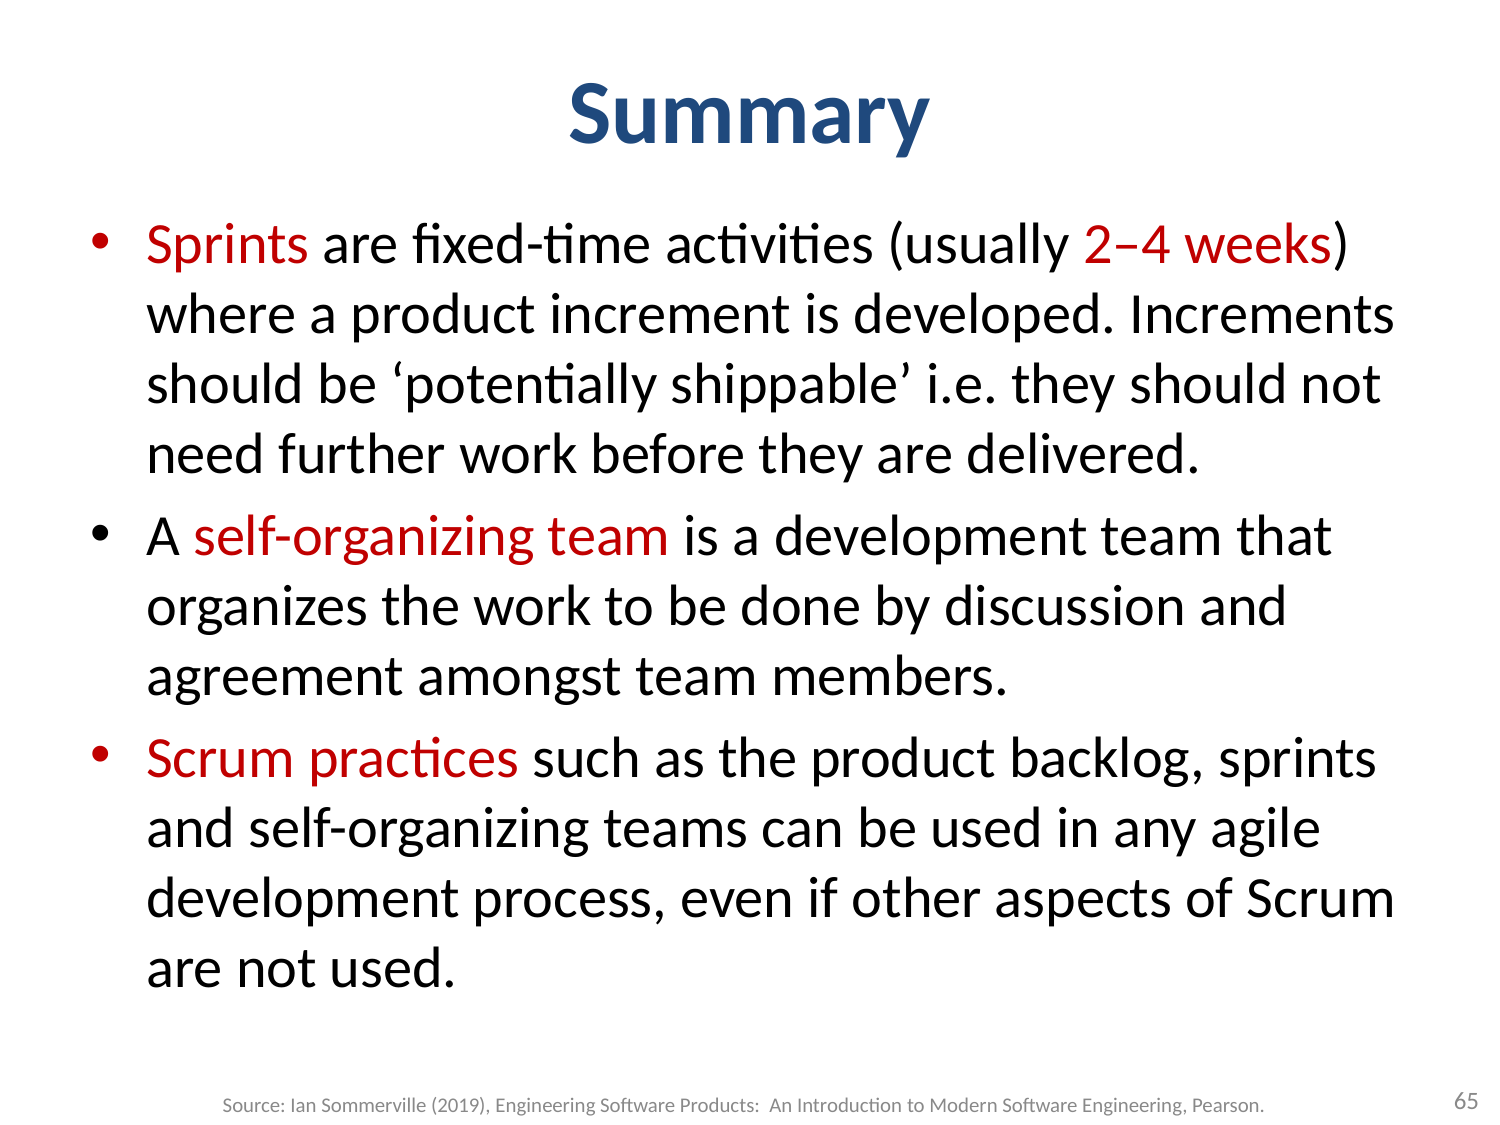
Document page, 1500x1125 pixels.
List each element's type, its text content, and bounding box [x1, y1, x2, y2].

title Summary [75, 45, 1425, 168]
list Sprints are fixed-time activities (usually 2–4 weeks) where a product increment is developed. Increments should be ‘potentially shippable’ i.e. they should not need further work before they are delivered. A self-organizing team is a development team that organizes the work to be done by discussion and agreement amongst team members. Scrum practices such as the product backlog, sprints and self-organizing teams can be used in any agile development process, even if other aspects of Scrum are not used. [75, 198, 1425, 1012]
footer Source: Ian Sommerville (2019), Engineering Software Products: An Introduction to Modern Software Engineering, Pearson. [100, 1082, 1388, 1125]
slide_number 65 [1144, 1069, 1495, 1125]
